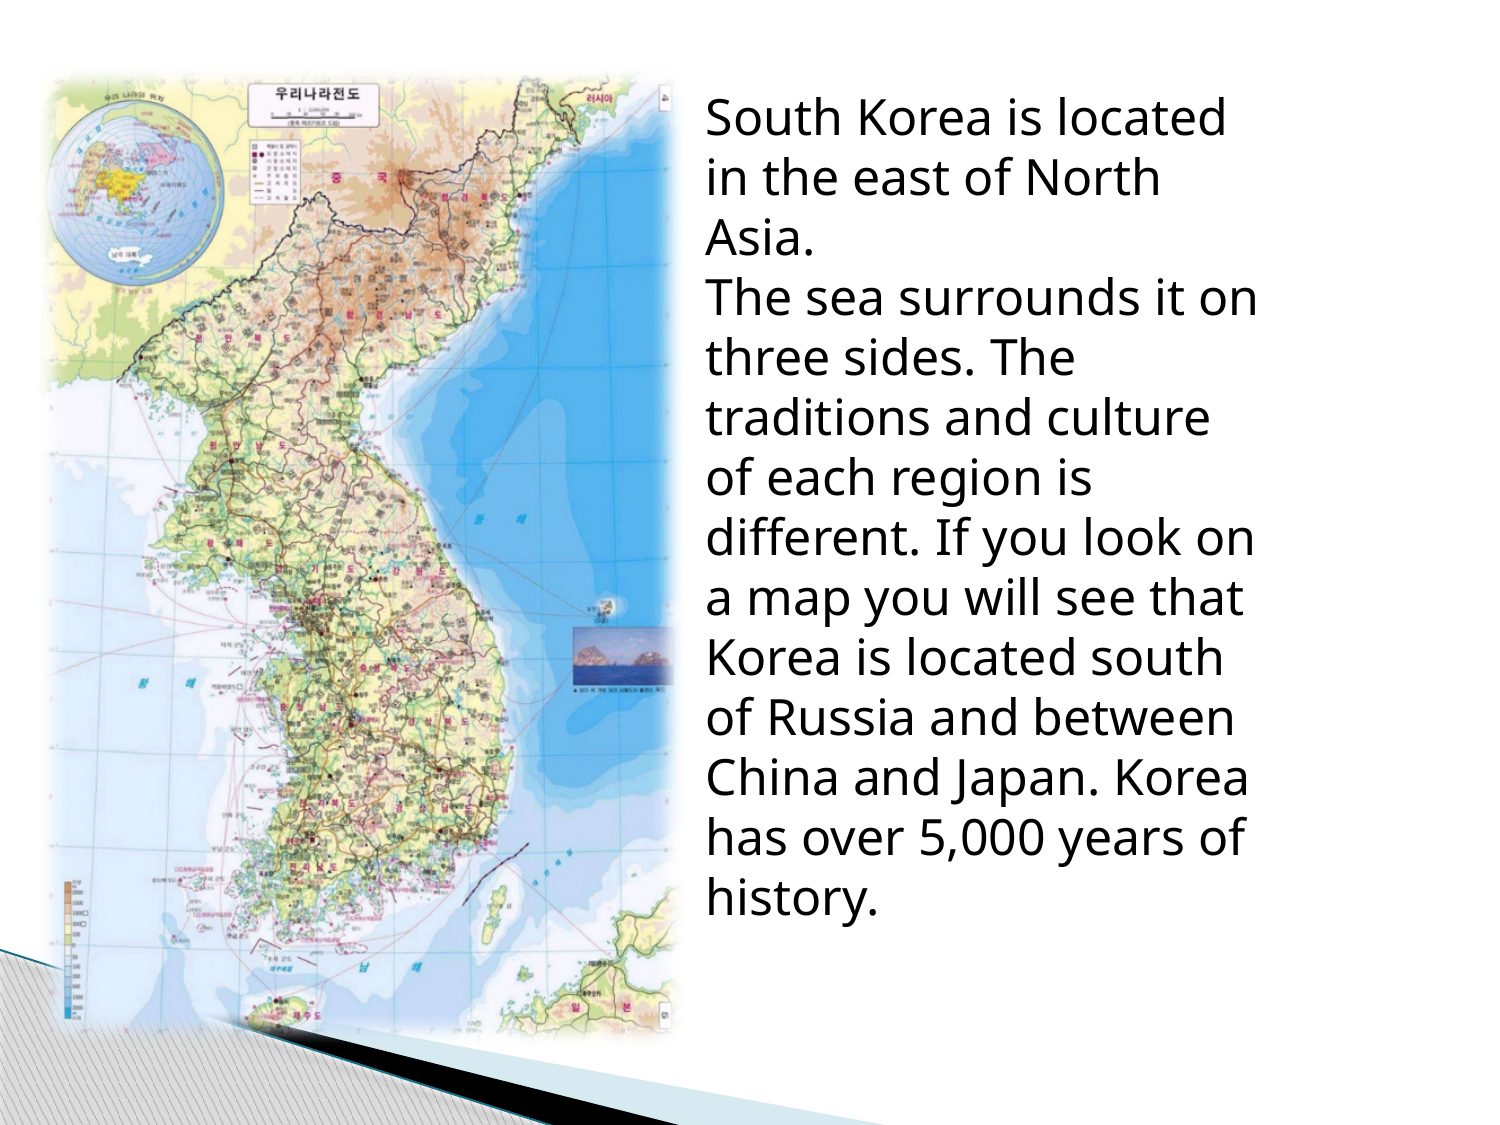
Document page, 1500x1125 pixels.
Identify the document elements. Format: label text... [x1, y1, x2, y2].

text_box South Korea is located in the east of North Asia. The sea surrounds it on three sides. The traditions and culture of each region is different. If you look on a map you will see that Korea is located south of Russia and between China and Japan. Korea has over 5,000 years of history. [691, 78, 1282, 933]
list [36, 66, 685, 1047]
